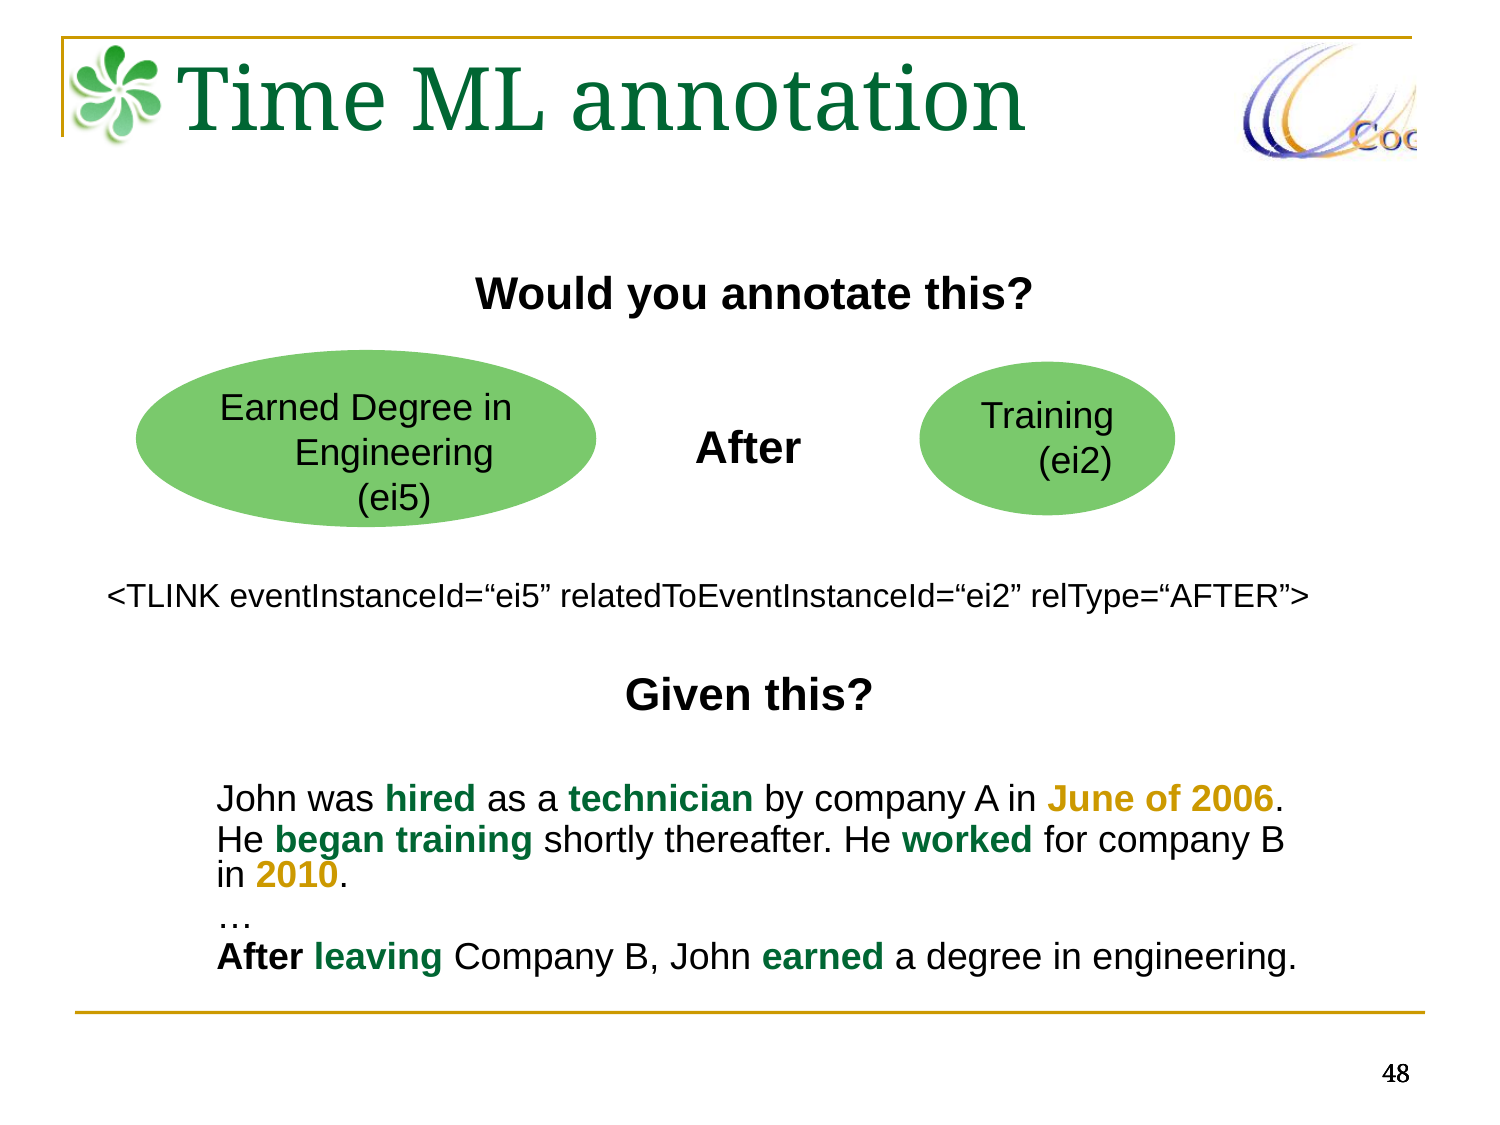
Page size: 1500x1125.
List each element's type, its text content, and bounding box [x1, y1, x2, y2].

text_box John was hired as a technician by company A in June of 2006. He began training shortly thereafter. He worked for company B in 2010. … After leaving Company B, John earned a degree in engineering. [201, 774, 1317, 985]
title Time ML annotation [161, 34, 1500, 223]
text_box Given this? [610, 668, 890, 727]
text_box Earned Degree in Engineering (ei5) [135, 349, 597, 528]
text_box Would you annotate this? [460, 267, 1050, 326]
text_box 48 [1074, 1024, 1425, 1100]
text_box Training (ei2) [919, 361, 1176, 516]
picture [69, 42, 161, 149]
text_box After [680, 420, 817, 480]
text_box <TLINK eventInstanceId=“ei5” relatedToEventInstanceId=“ei2” relType=“AFTER”> [92, 574, 1326, 660]
